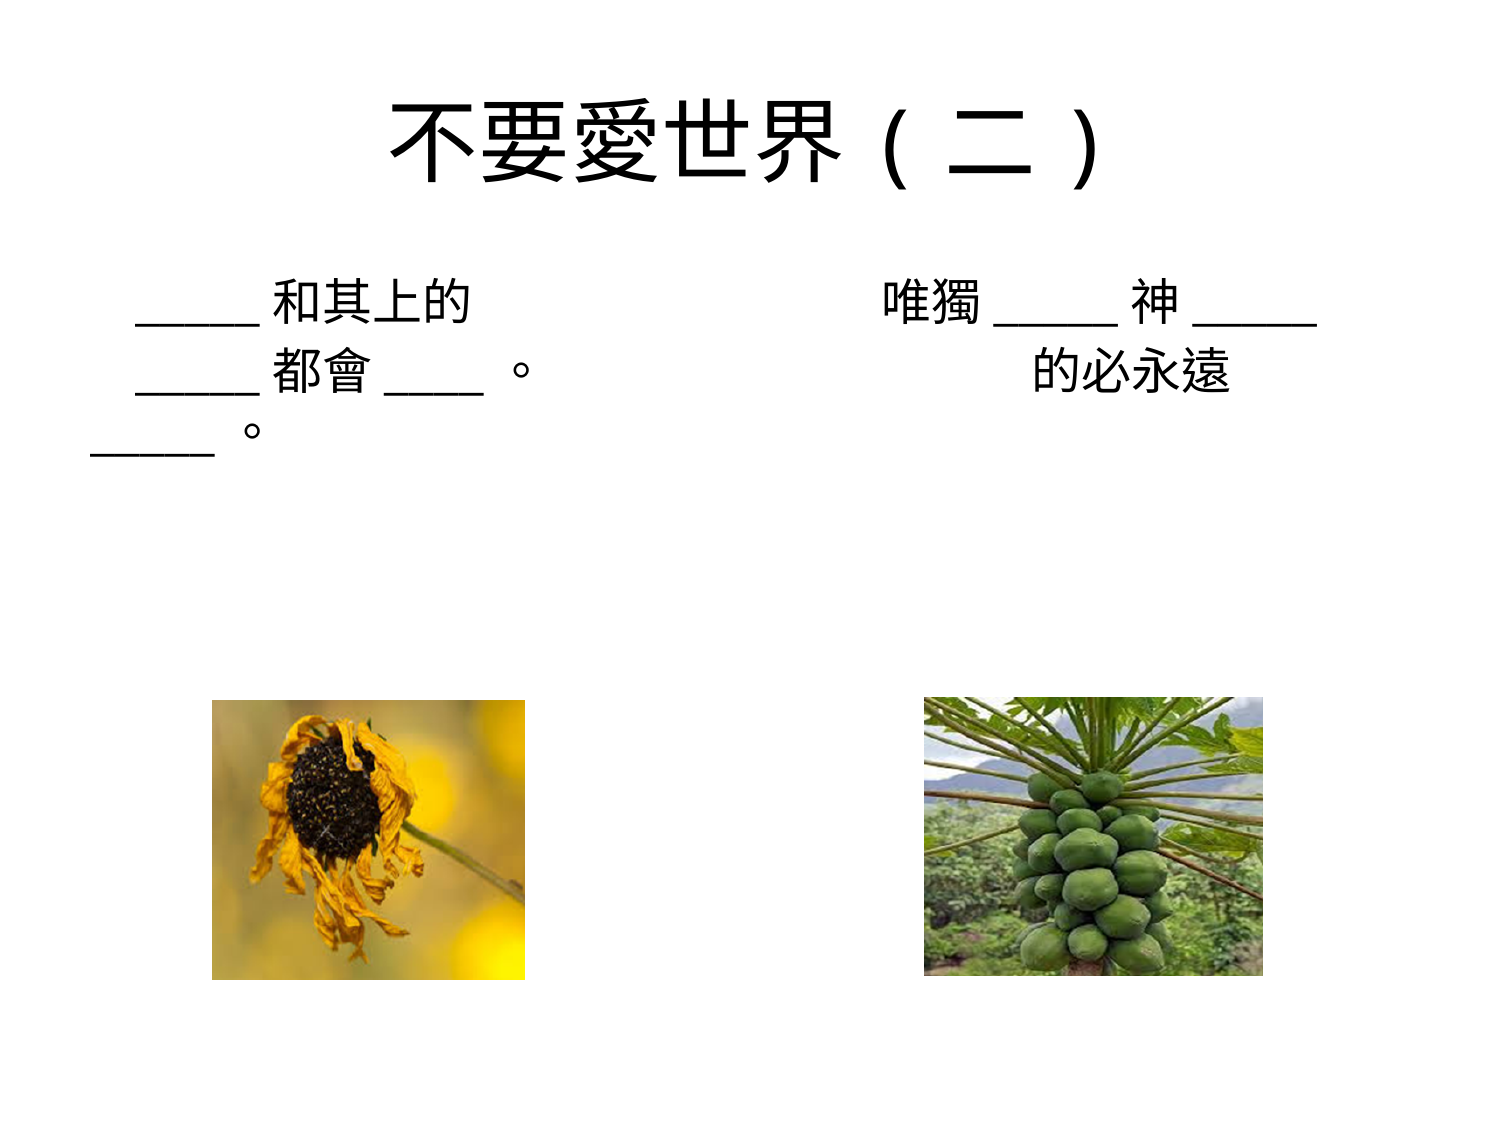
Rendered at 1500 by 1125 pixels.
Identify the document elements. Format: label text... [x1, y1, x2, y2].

picture [212, 700, 526, 980]
picture [924, 697, 1264, 977]
title 不要愛世界(二) [75, 45, 1425, 233]
list _____和其上的 唯獨_____神_____ _____都會____。 的必永遠_____。 [75, 262, 1425, 1005]
